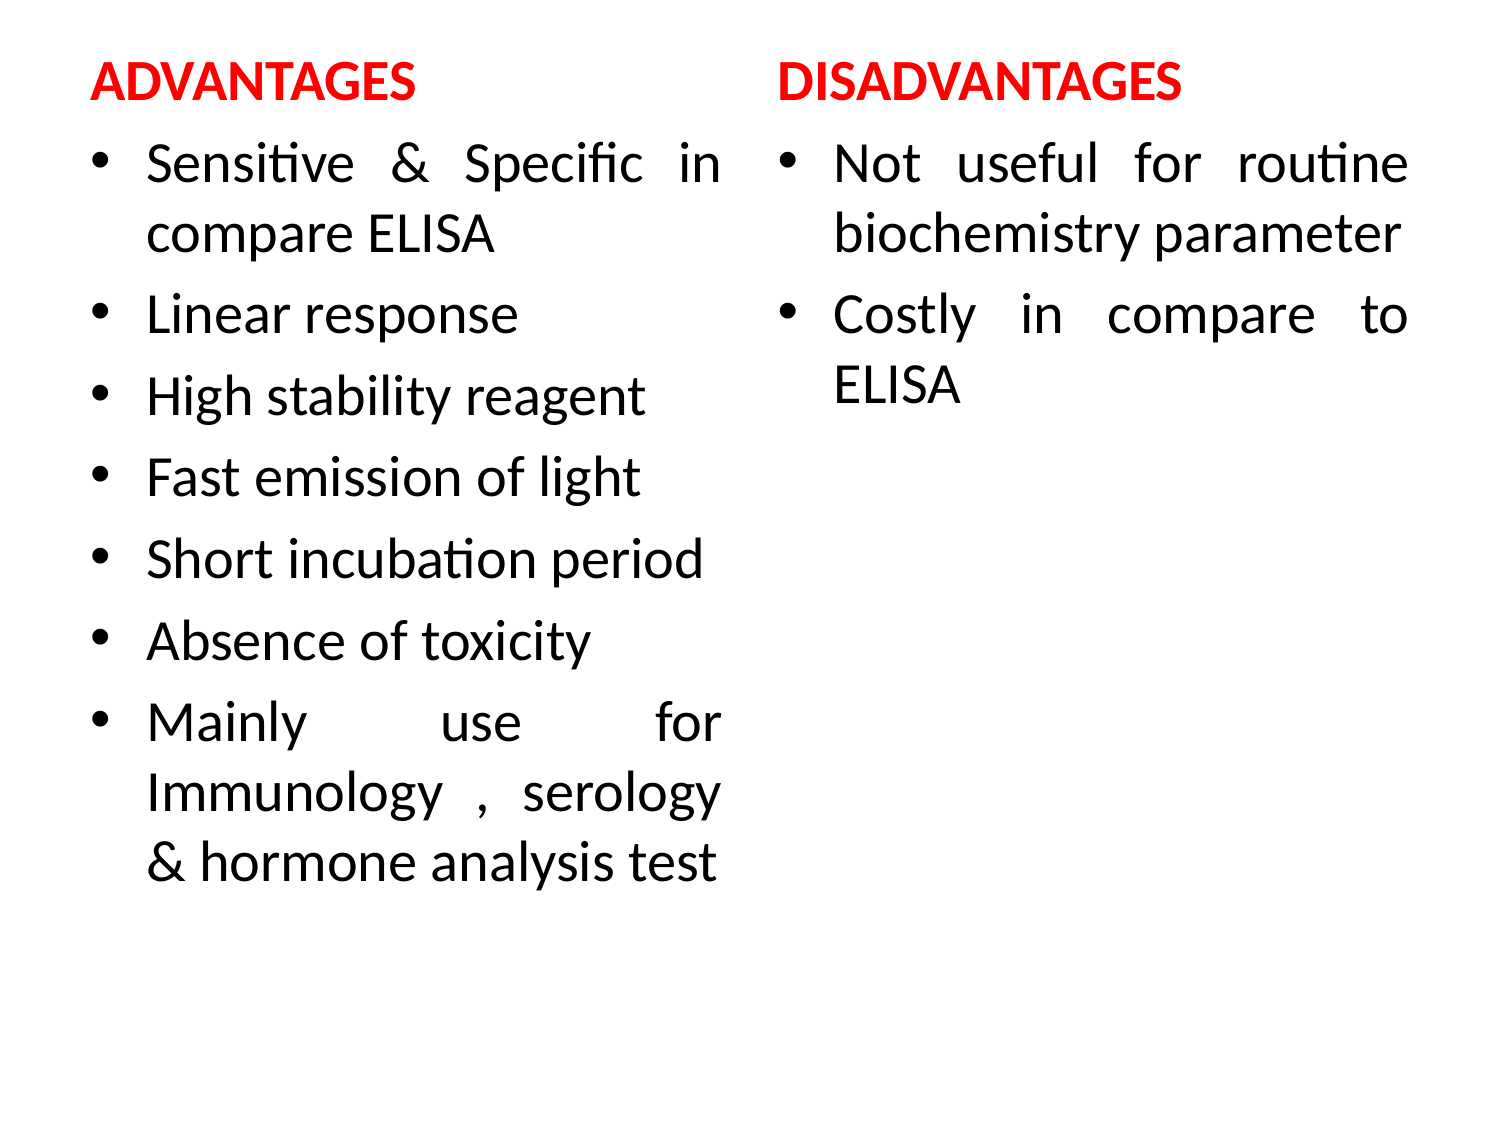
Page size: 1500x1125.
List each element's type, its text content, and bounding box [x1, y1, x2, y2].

list DISADVANTAGES Not useful for routine biochemistry parameter Costly in compare to ELISA [762, 35, 1425, 1005]
list ADVANTAGES Sensitive & Specific in compare ELISA Linear response High stability reagent Fast emission of light Short incubation period Absence of toxicity Mainly use for Immunology , serology & hormone analysis test [75, 35, 738, 1092]
